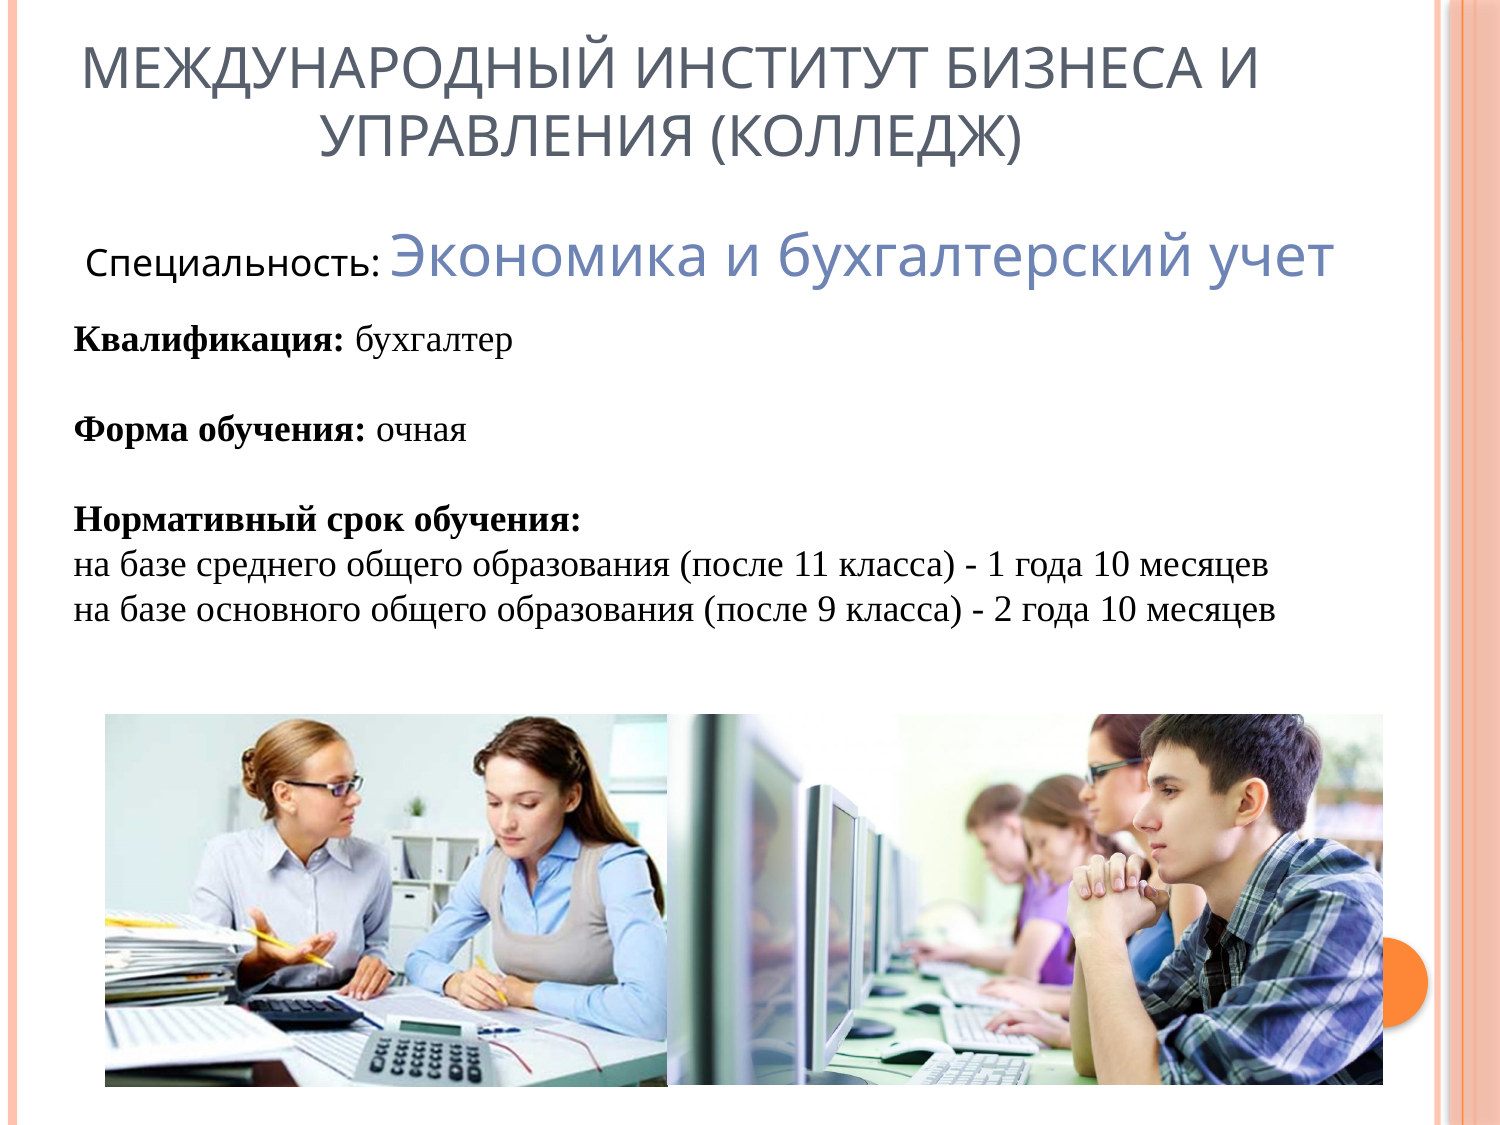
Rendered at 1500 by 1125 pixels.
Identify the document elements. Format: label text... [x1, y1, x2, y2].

picture [104, 714, 1384, 1087]
text_box Специальность: Экономика и бухгалтерский учет [70, 210, 1372, 306]
title Международный институт бизнеса и управления (КОЛЛЕДЖ) [58, 23, 1284, 176]
text_box Квалификация: бухгалтер Форма обучения: очная Нормативный срок обучения: на базе среднего общего образования (после 11 класса) - 1 года 10 месяцев на базе основного общего образования (после 9 класса) - 2 года 10 месяцев [58, 306, 1500, 637]
